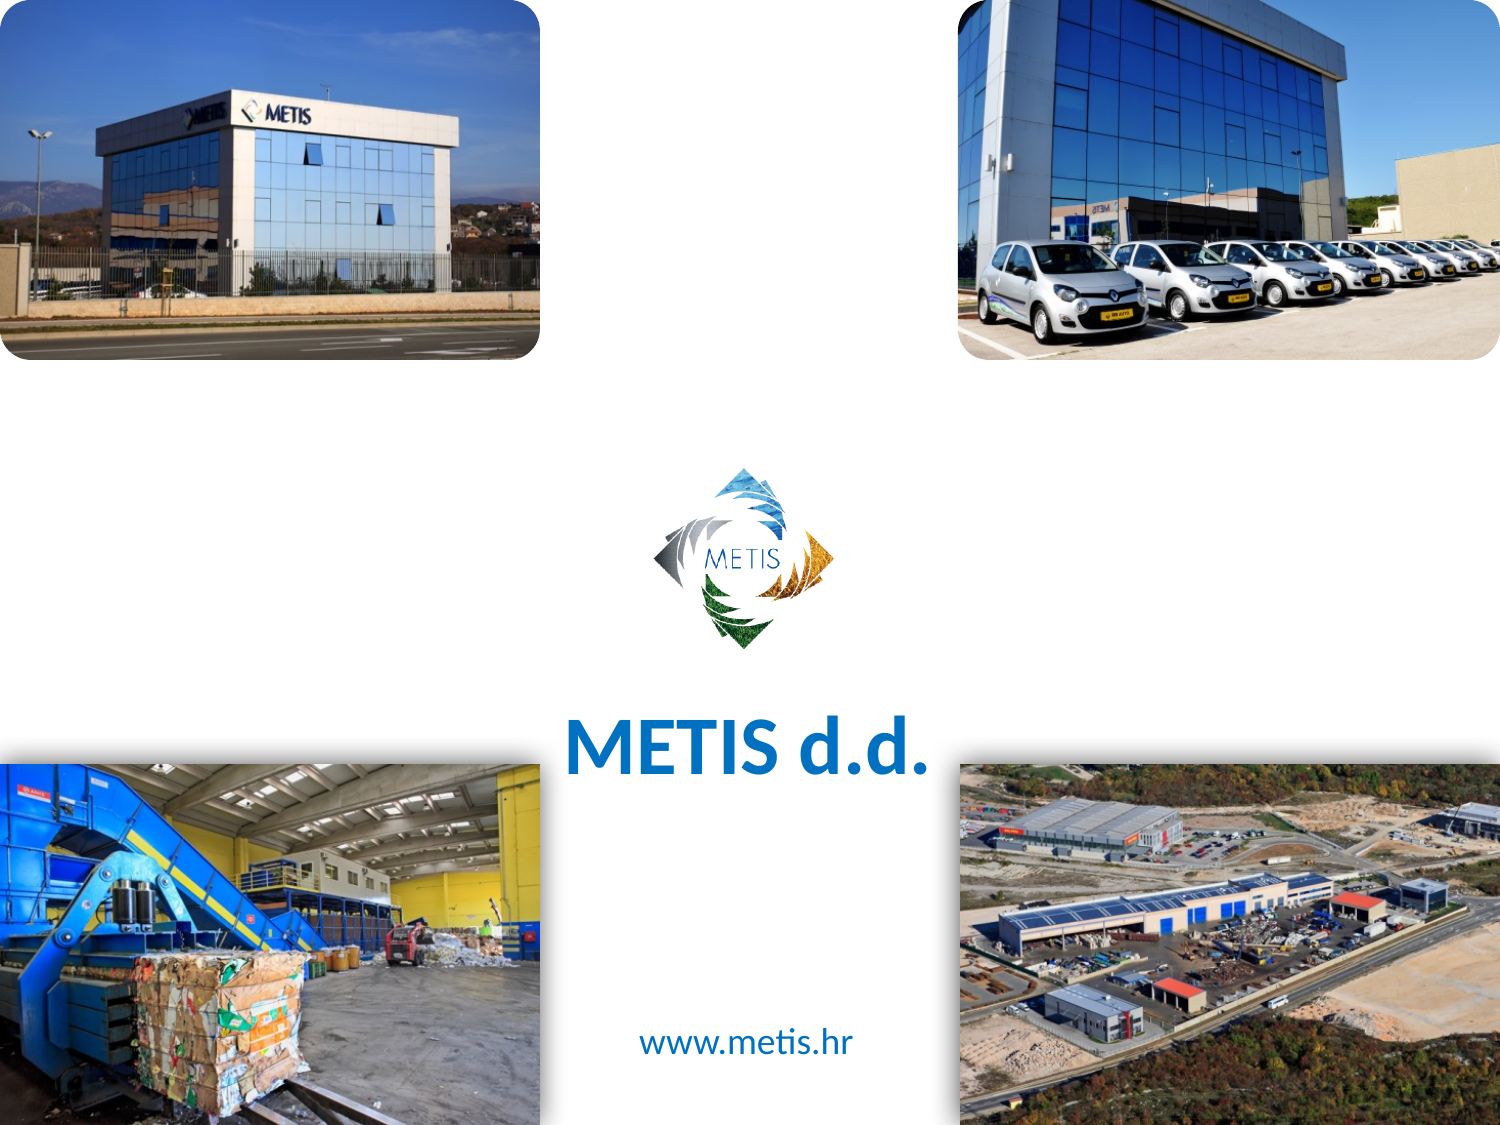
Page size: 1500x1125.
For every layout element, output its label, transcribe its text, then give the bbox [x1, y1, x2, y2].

picture [957, 0, 1500, 361]
text_box www.metis.hr [545, 1009, 954, 1070]
picture [643, 467, 845, 652]
picture [959, 764, 1500, 1125]
text_box METIS d.d. [253, 444, 1093, 979]
picture [0, 0, 541, 361]
picture [0, 764, 541, 1125]
